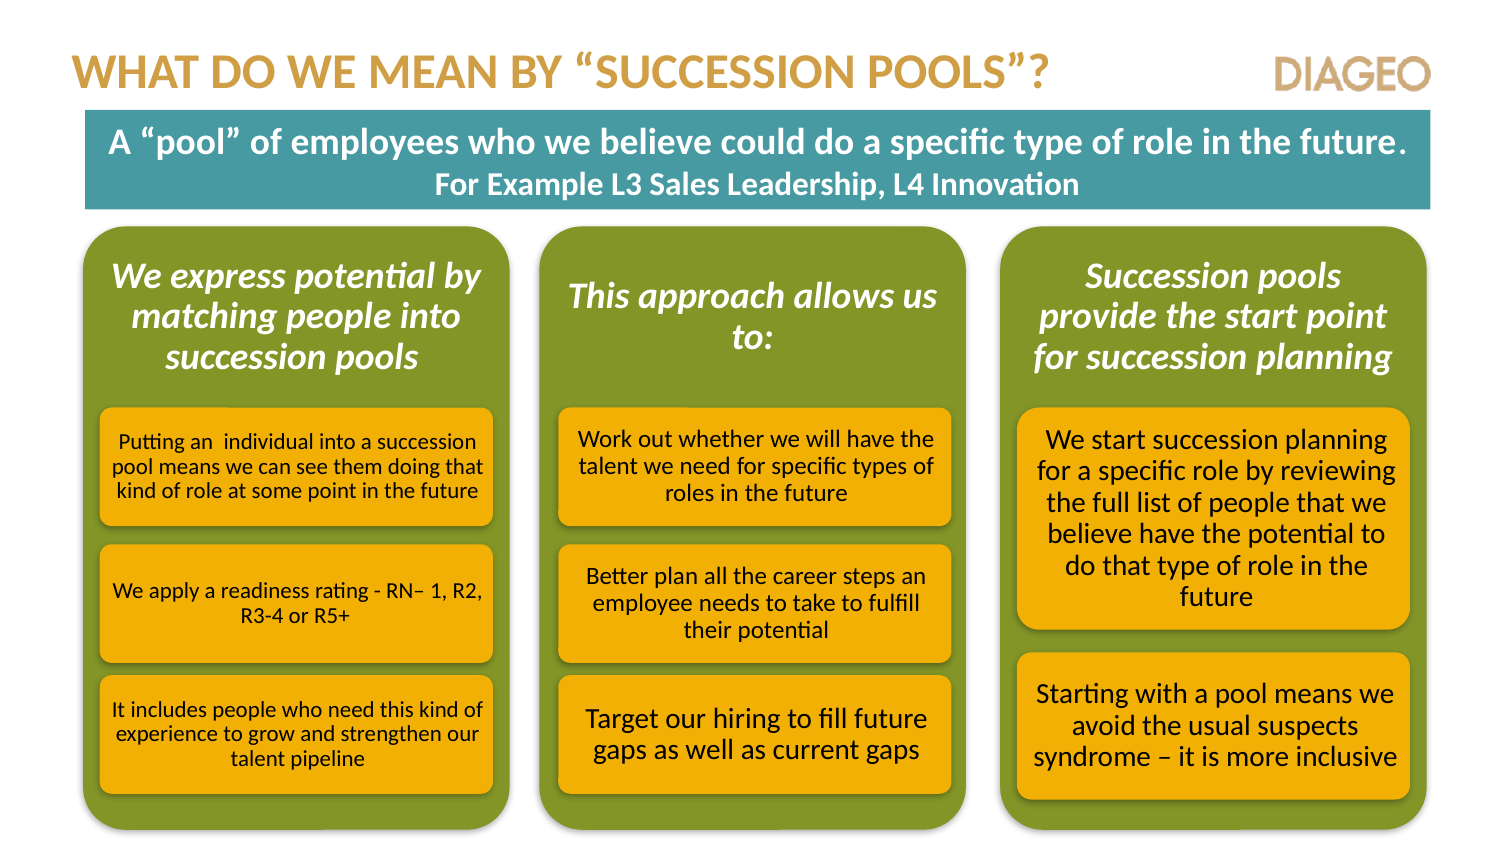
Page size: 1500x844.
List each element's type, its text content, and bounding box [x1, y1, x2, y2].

text_box A “pool” of employees who we believe could do a specific type of role in the future. For Example L3 Sales Leadership, L4 Innovation [85, 109, 1431, 210]
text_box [82, 226, 1428, 830]
title What do we mean by “succession pools”? [56, 19, 1407, 118]
picture [1407, 56, 1487, 99]
